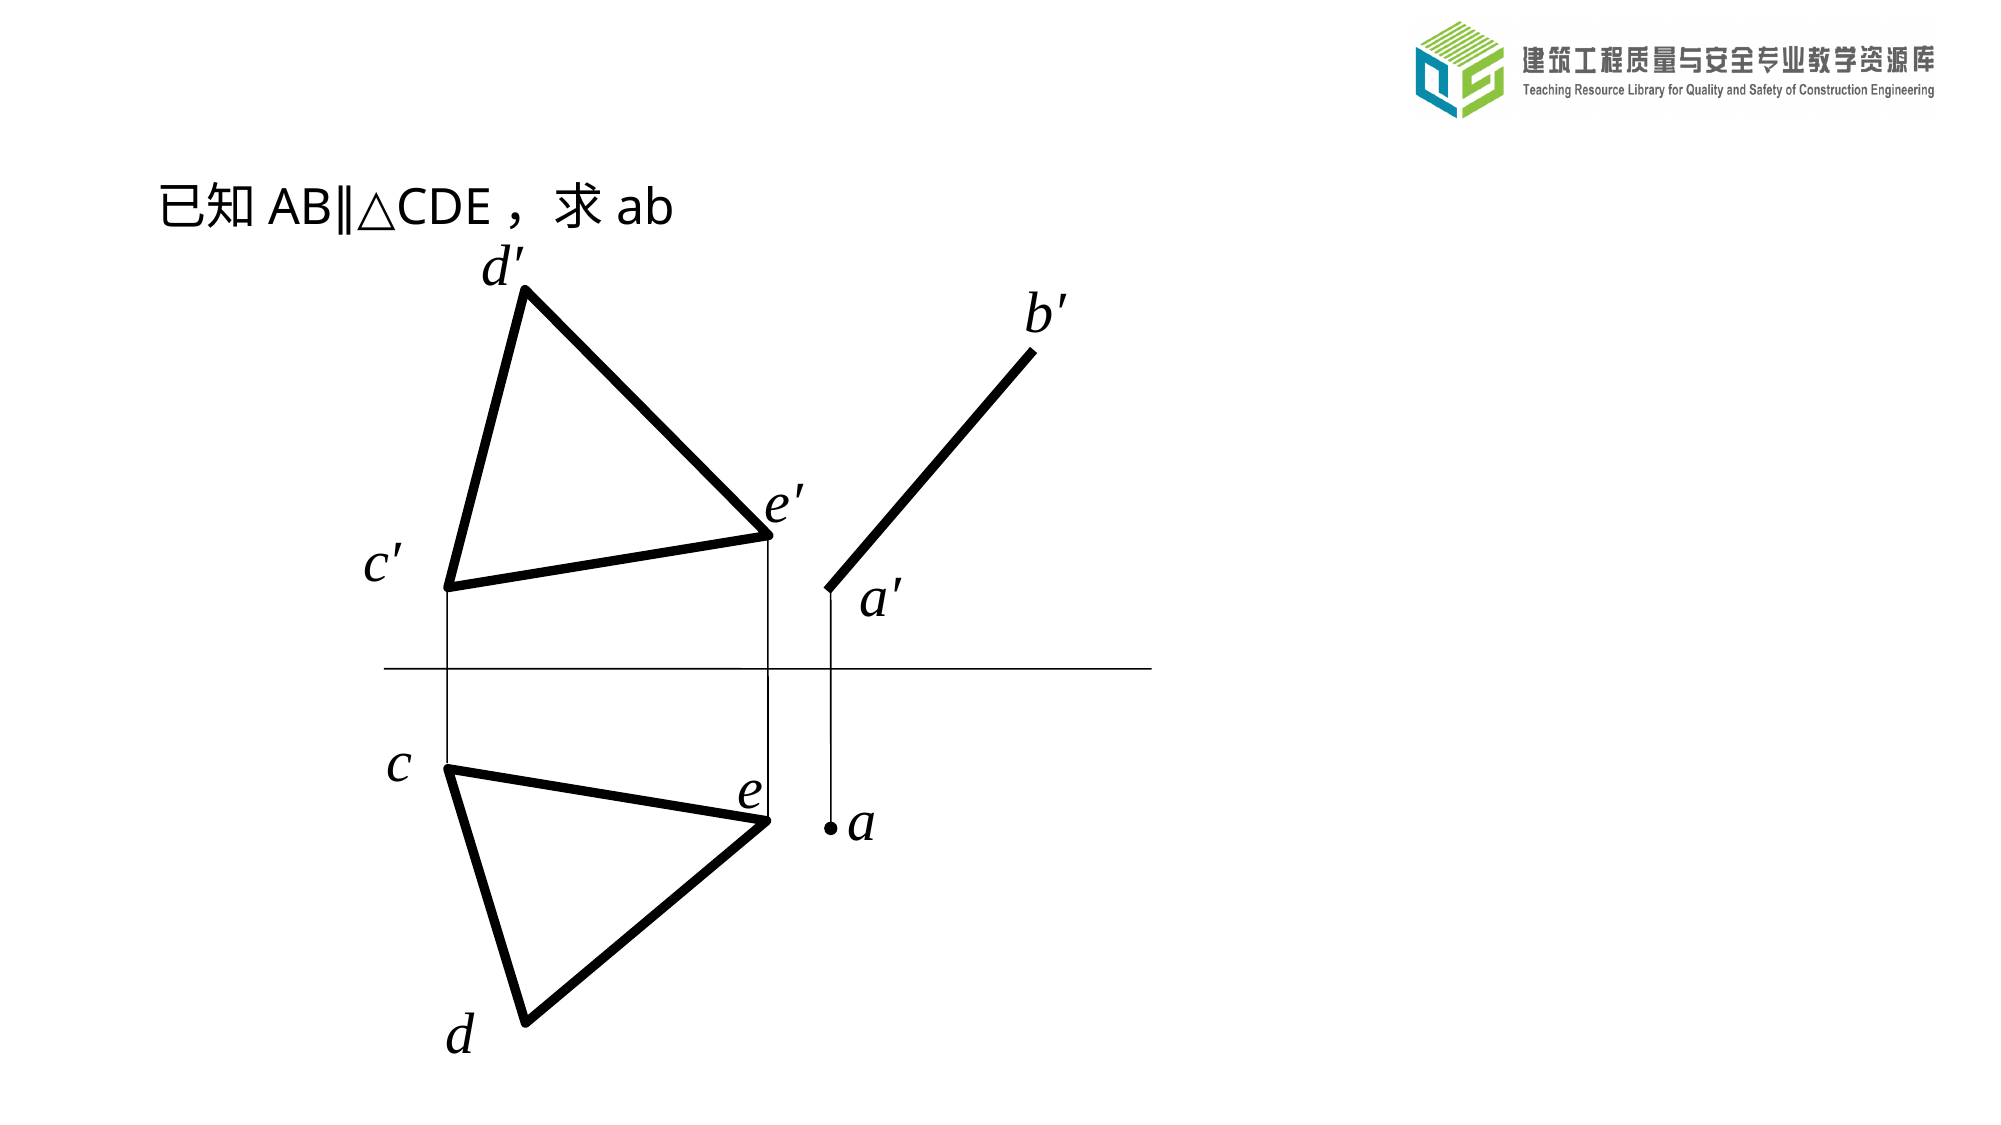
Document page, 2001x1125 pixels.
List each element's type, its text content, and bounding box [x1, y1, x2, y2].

text_box c [372, 716, 467, 801]
text_box a′ [844, 550, 963, 636]
text_box d [430, 987, 550, 1073]
text_box [824, 822, 837, 835]
text_box d′ [466, 220, 585, 305]
text_box [466, 305, 750, 581]
picture [1410, 16, 1939, 121]
text_box b′ [1009, 267, 1129, 352]
text_box c′ [348, 515, 491, 601]
text_box [457, 771, 759, 1003]
text_box a [832, 774, 951, 860]
text_box e [722, 743, 842, 828]
text_box e′ [750, 456, 892, 541]
text_box 已知AB∥△CDE，求ab [141, 167, 1437, 243]
